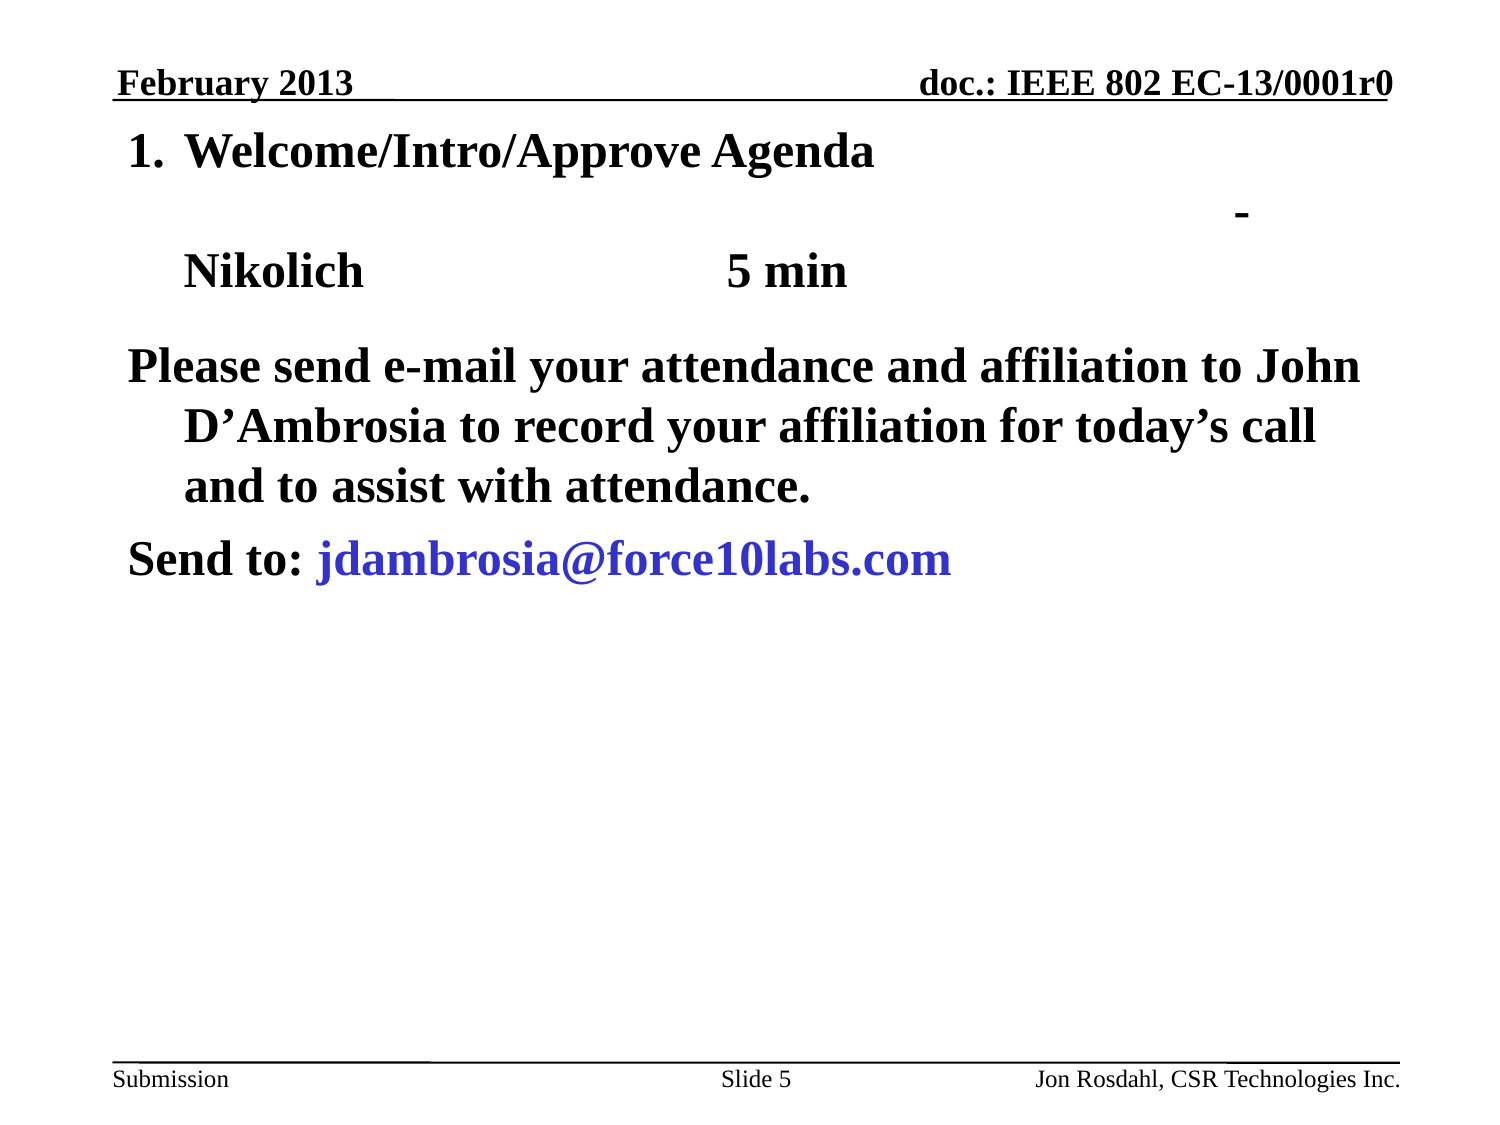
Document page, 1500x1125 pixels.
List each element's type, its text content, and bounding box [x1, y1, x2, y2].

footer Jon Rosdahl, CSR Technologies Inc. [1007, 1061, 1402, 1093]
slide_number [116, 58, 507, 104]
list Please send e-mail your attendance and affiliation to John D’Ambrosia to record your affiliation for today’s call and to assist with attendance. Send to: jdambrosia@force10labs.com [112, 324, 1388, 1016]
title Welcome/Intro/Approve Agenda - Nikolich 5 min [112, 111, 1388, 303]
slide_number Slide 5 [712, 1061, 800, 1123]
